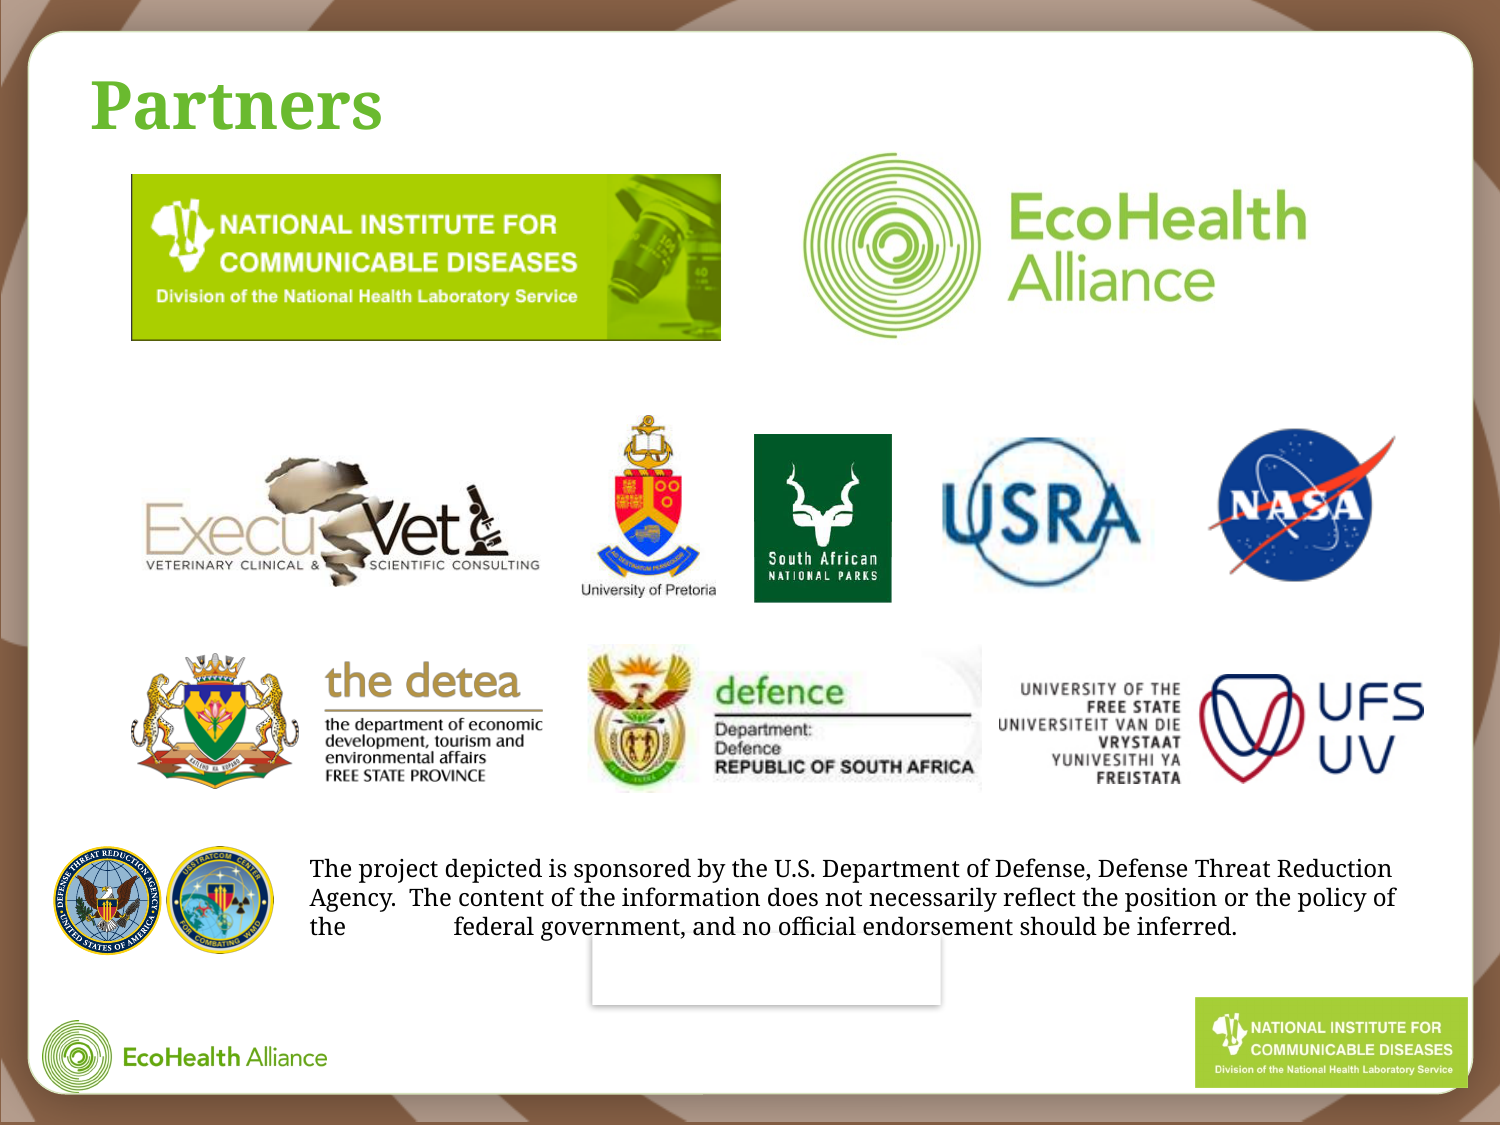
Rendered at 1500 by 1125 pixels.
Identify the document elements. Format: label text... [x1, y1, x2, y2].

picture [782, 136, 1319, 354]
picture [131, 652, 543, 790]
picture [930, 430, 1165, 602]
picture [999, 674, 1424, 785]
picture [1195, 997, 1468, 1088]
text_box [53, 846, 274, 956]
picture [1203, 422, 1403, 590]
picture [581, 643, 982, 793]
picture [131, 173, 721, 342]
picture [42, 1020, 327, 1093]
picture [754, 433, 893, 603]
title Partners [75, 9, 1425, 198]
list The project depicted is sponsored by the U.S. Department of Defense, Defense Threat Reduction Agency. The content of the information does not necessarily reflect the position or the policy of the federal government, and no official endorsement should be inferred. [294, 846, 1425, 974]
picture [110, 439, 543, 598]
picture [581, 415, 716, 598]
